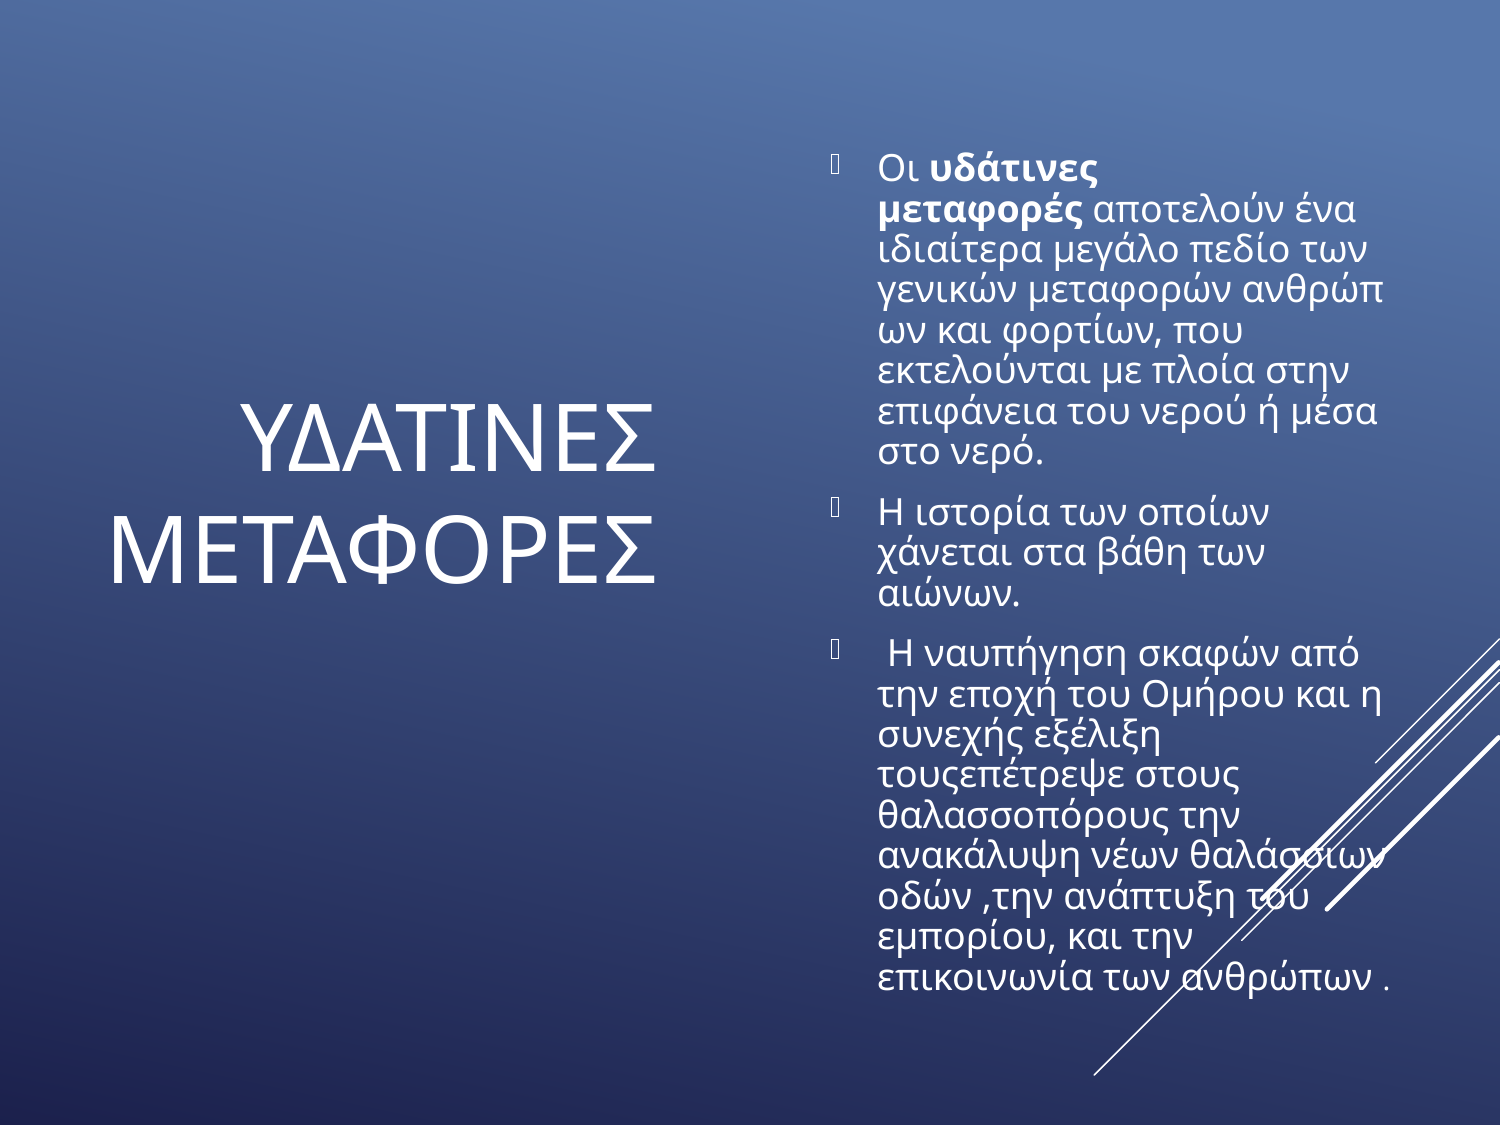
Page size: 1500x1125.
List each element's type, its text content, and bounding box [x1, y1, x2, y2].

list Οι υδάτινες μεταφορές αποτελούν ένα ιδιαίτερα μεγάλο πεδίο των γενικών μεταφορών ανθρώπων και φορτίων, που εκτελούνται με πλοία στην επιφάνεια του νερού ή μέσα στο νερό. Η ιστορία των οποίων χάνεται στα βάθη των αιώνων. Η ναυπήγηση σκαφών από την εποχή του Ομήρου και η συνεχής εξέλιξη τουςεπέτρεψε στους θαλασσοπόρους την ανακάλυψη νέων θαλάσσιων οδών ,την ανάπτυξη του εμπορίου, και την επικοινωνία των ανθρώπων . [815, 112, 1416, 1035]
title ΥΔΑΤΙΝΕΣ ΜΕΤΑΦΟΡΕΣ [78, 112, 672, 868]
